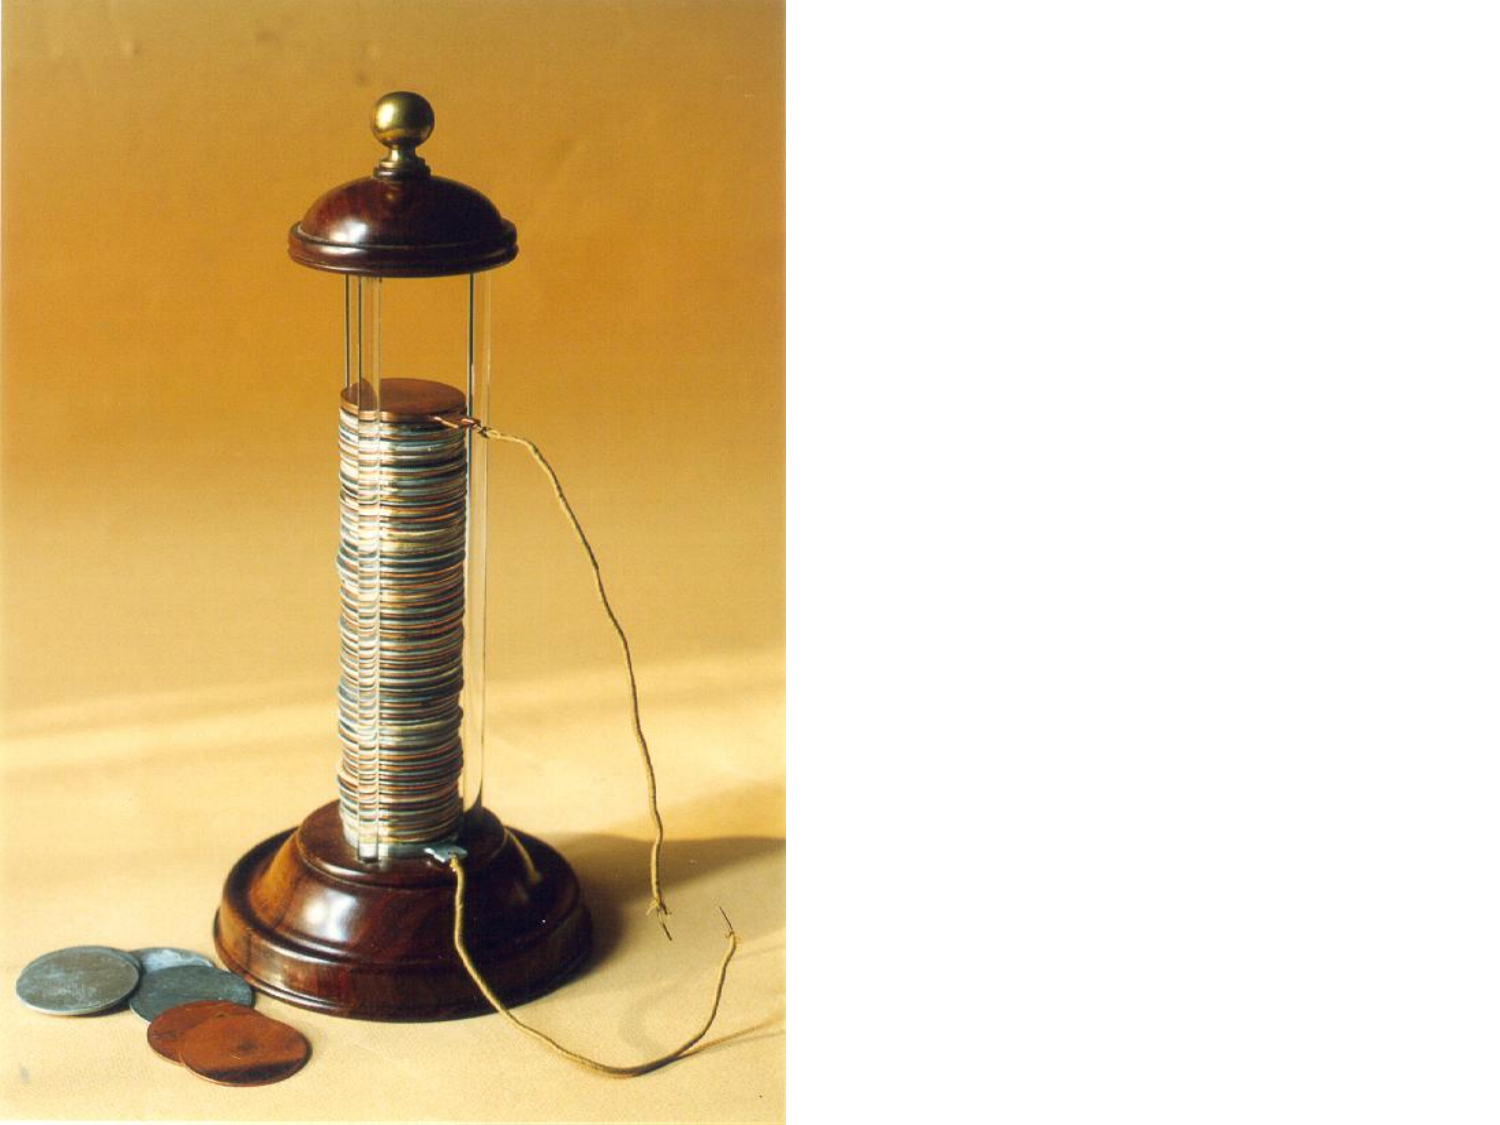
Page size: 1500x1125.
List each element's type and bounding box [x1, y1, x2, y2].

picture [0, 0, 786, 1125]
